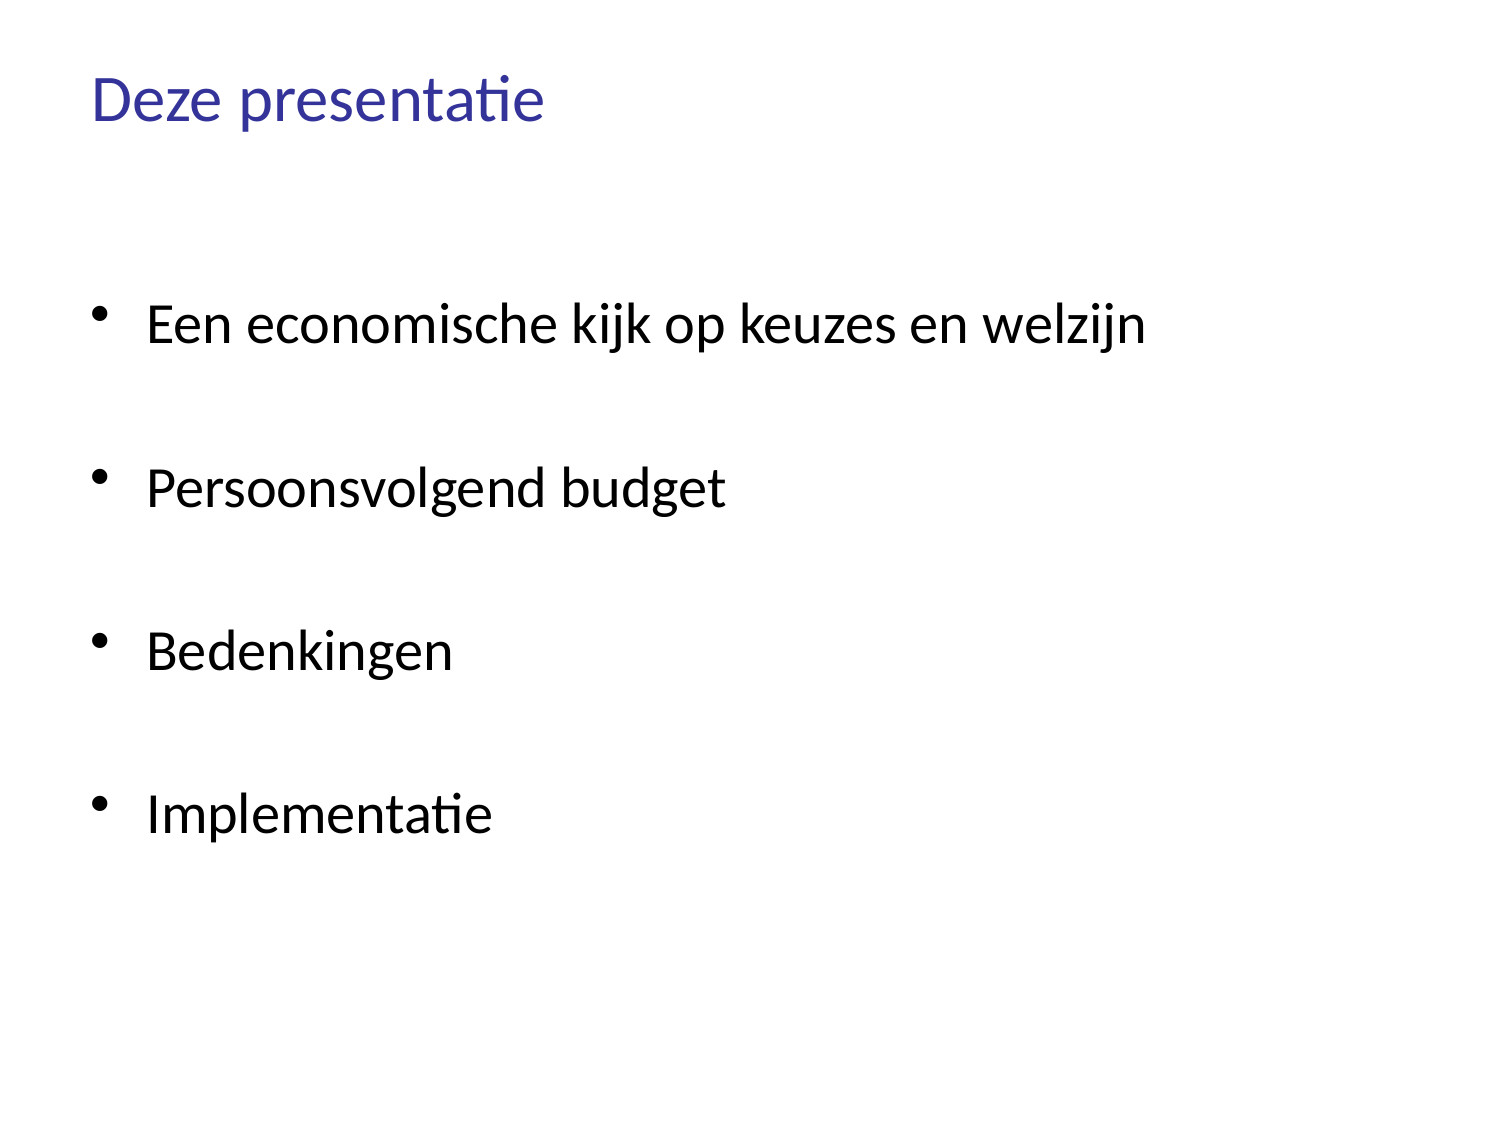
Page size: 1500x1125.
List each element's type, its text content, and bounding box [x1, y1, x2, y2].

title Deze presentatie [76, 19, 1427, 171]
list Een economische kijk op keuzes en welzijn Persoonsvolgend budget Bedenkingen Implementatie [75, 196, 1425, 1106]
